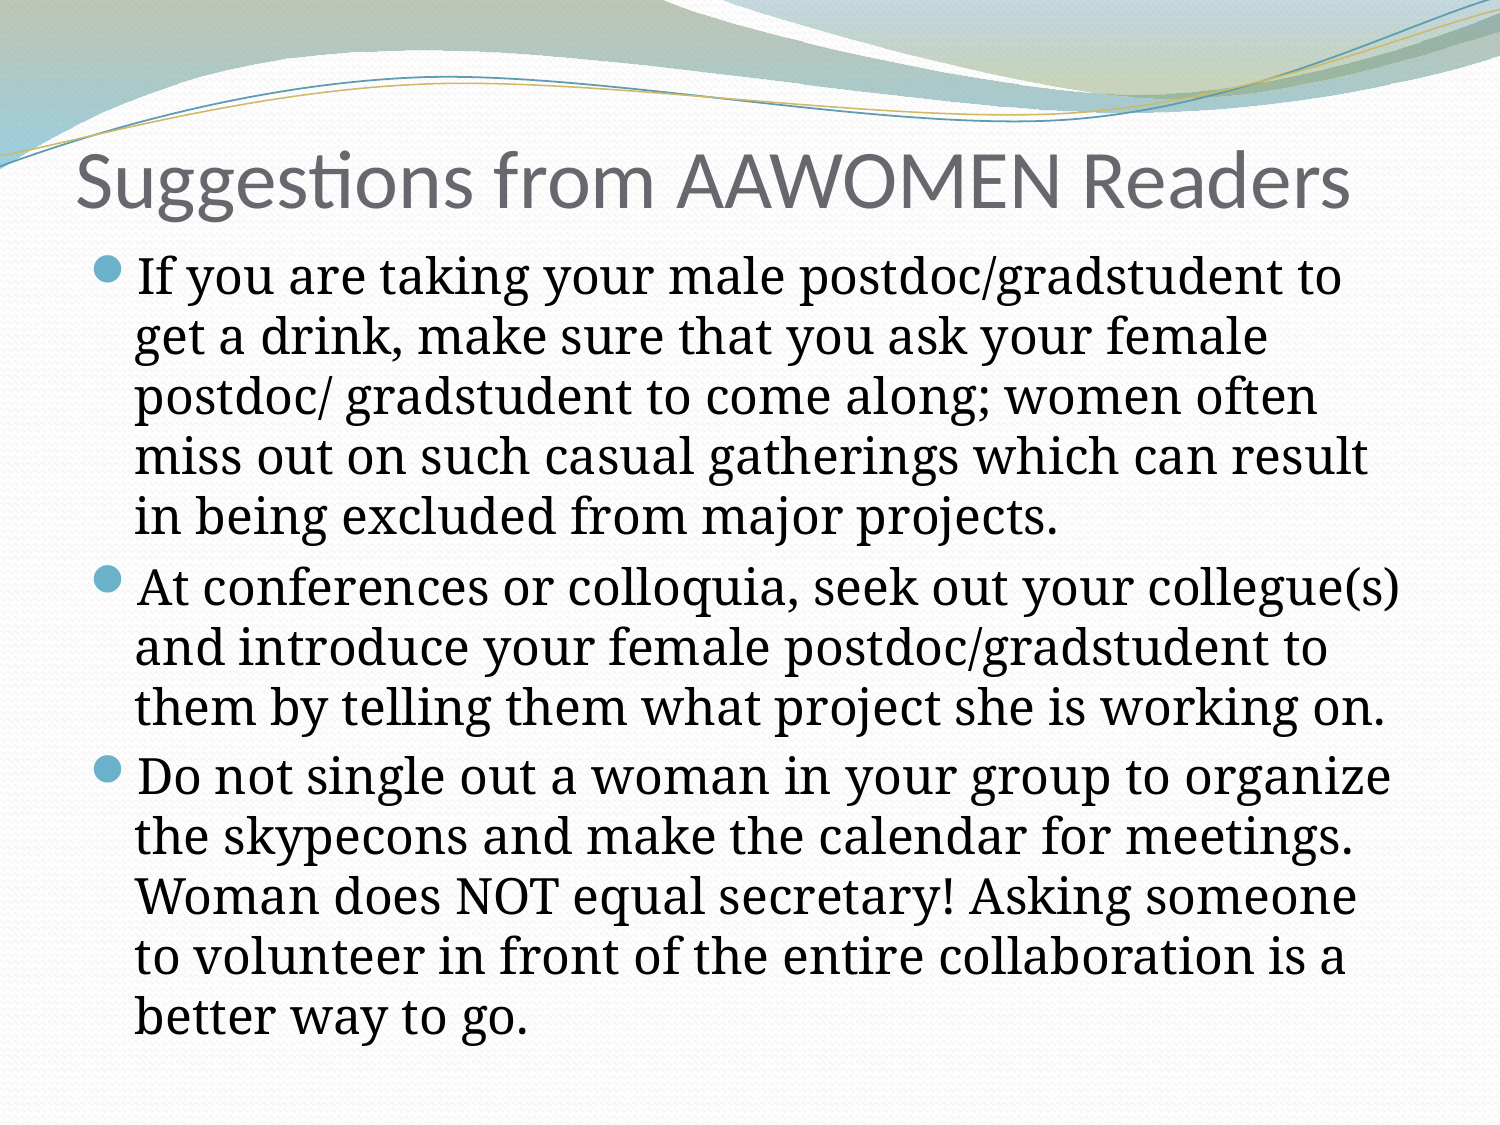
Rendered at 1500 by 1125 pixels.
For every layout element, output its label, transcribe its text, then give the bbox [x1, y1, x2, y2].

list If you are taking your male postdoc/gradstudent to get a drink, make sure that you ask your female postdoc/ gradstudent to come along; women often miss out on such casual gatherings which can result in being excluded from major projects. At conferences or colloquia, seek out your collegue(s) and introduce your female postdoc/gradstudent to them by telling them what project she is working on. Do not single out a woman in your group to organize the skypecons and make the calendar for meetings. Woman does NOT equal secretary! Asking someone to volunteer in front of the entire collaboration is a better way to go. [75, 237, 1425, 1100]
title Suggestions from AAWOMEN Readers [75, 115, 1425, 225]
